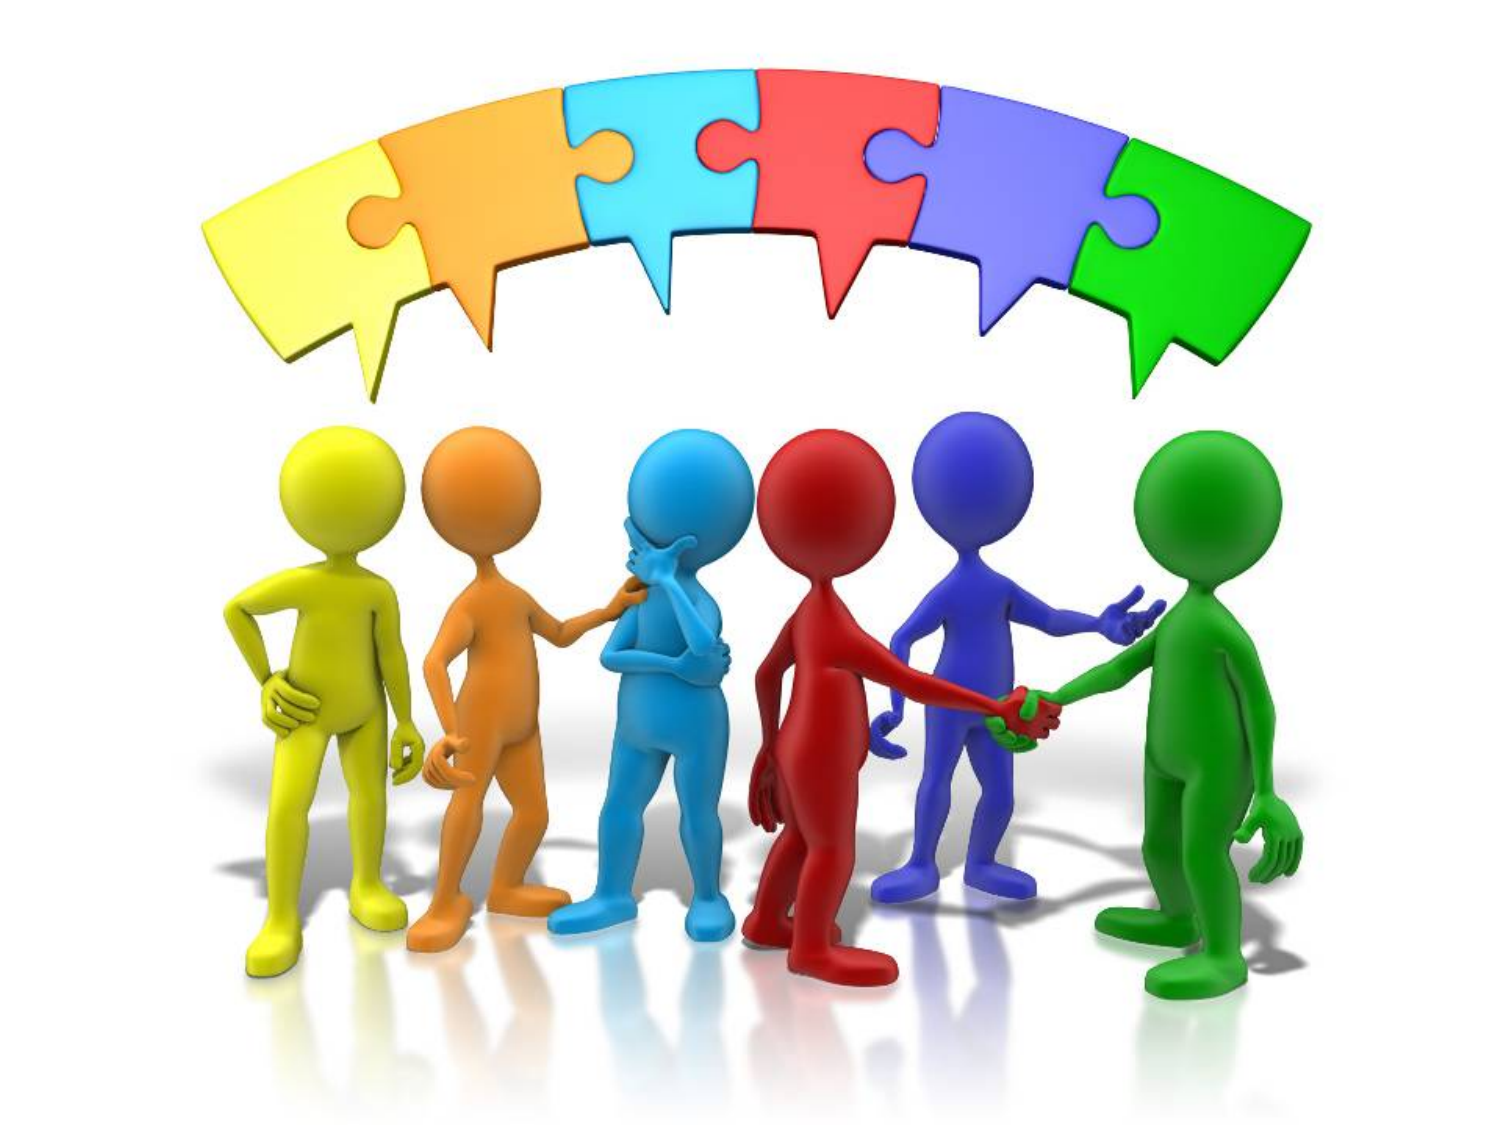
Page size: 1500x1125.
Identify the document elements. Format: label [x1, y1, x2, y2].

picture [147, 28, 1400, 1125]
